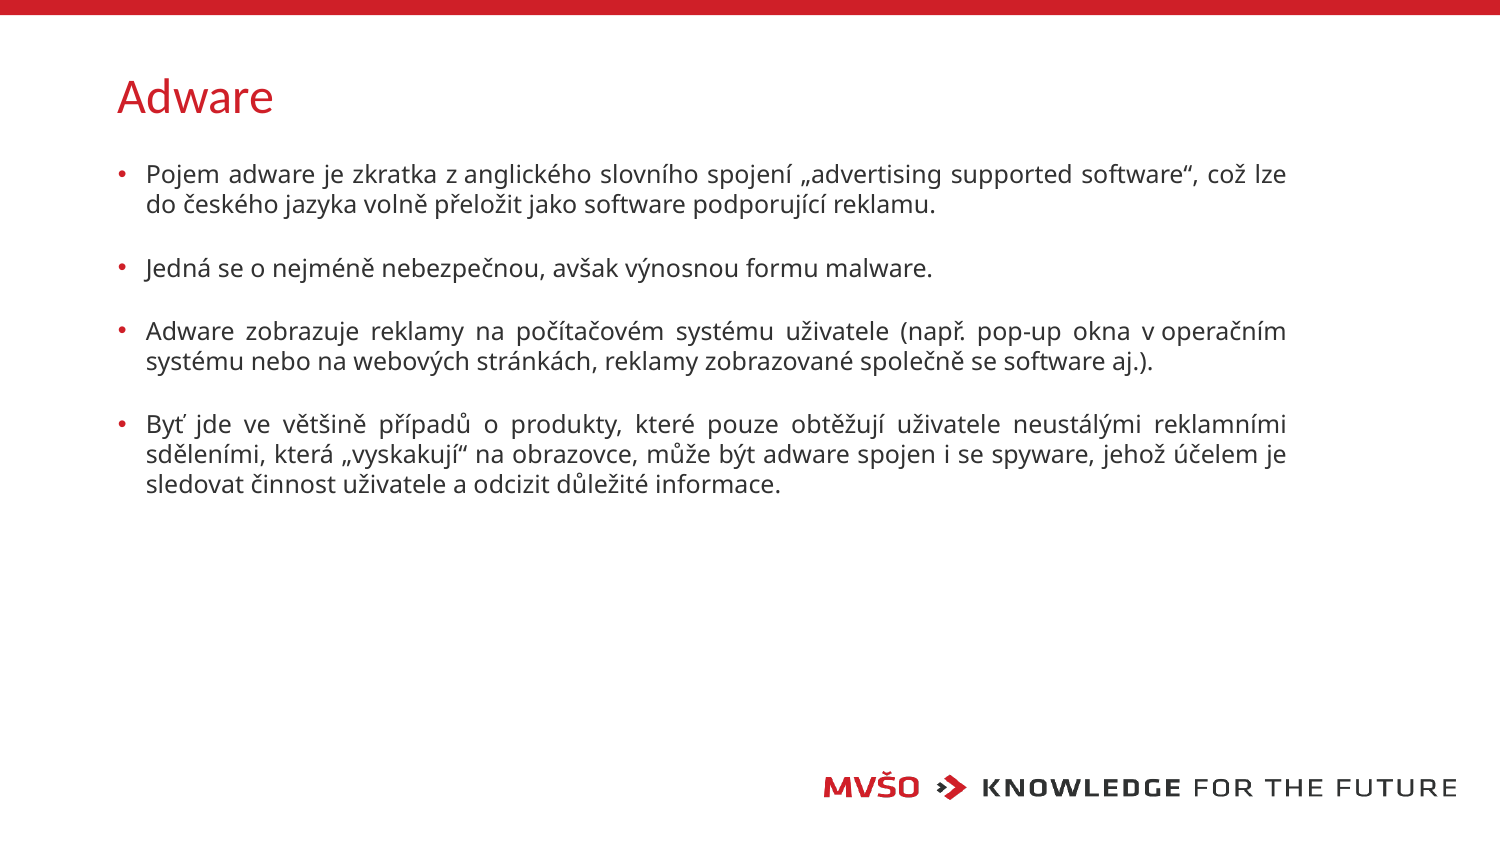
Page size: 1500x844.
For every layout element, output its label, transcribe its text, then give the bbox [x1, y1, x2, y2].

picture [824, 771, 1456, 800]
list Pojem adware je zkratka z anglického slovního spojení „advertising supported software“, což lze do českého jazyka volně přeložit jako software podporující reklamu. Jedná se o nejméně nebezpečnou, avšak výnosnou formu malware. Adware zobrazuje reklamy na počítačovém systému uživatele (např. pop-up okna v operačním systému nebo na webových stránkách, reklamy zobrazované společně se software aj.). Byť jde ve většině případů o produkty, které pouze obtěžují uživatele neustálými reklamními sděleními, která „vyskakují“ na obrazovce, může být adware spojen i se spyware, jehož účelem je sledovat činnost uživatele a odcizit důležité informace. [102, 144, 1304, 680]
title Adware [102, 55, 1101, 144]
